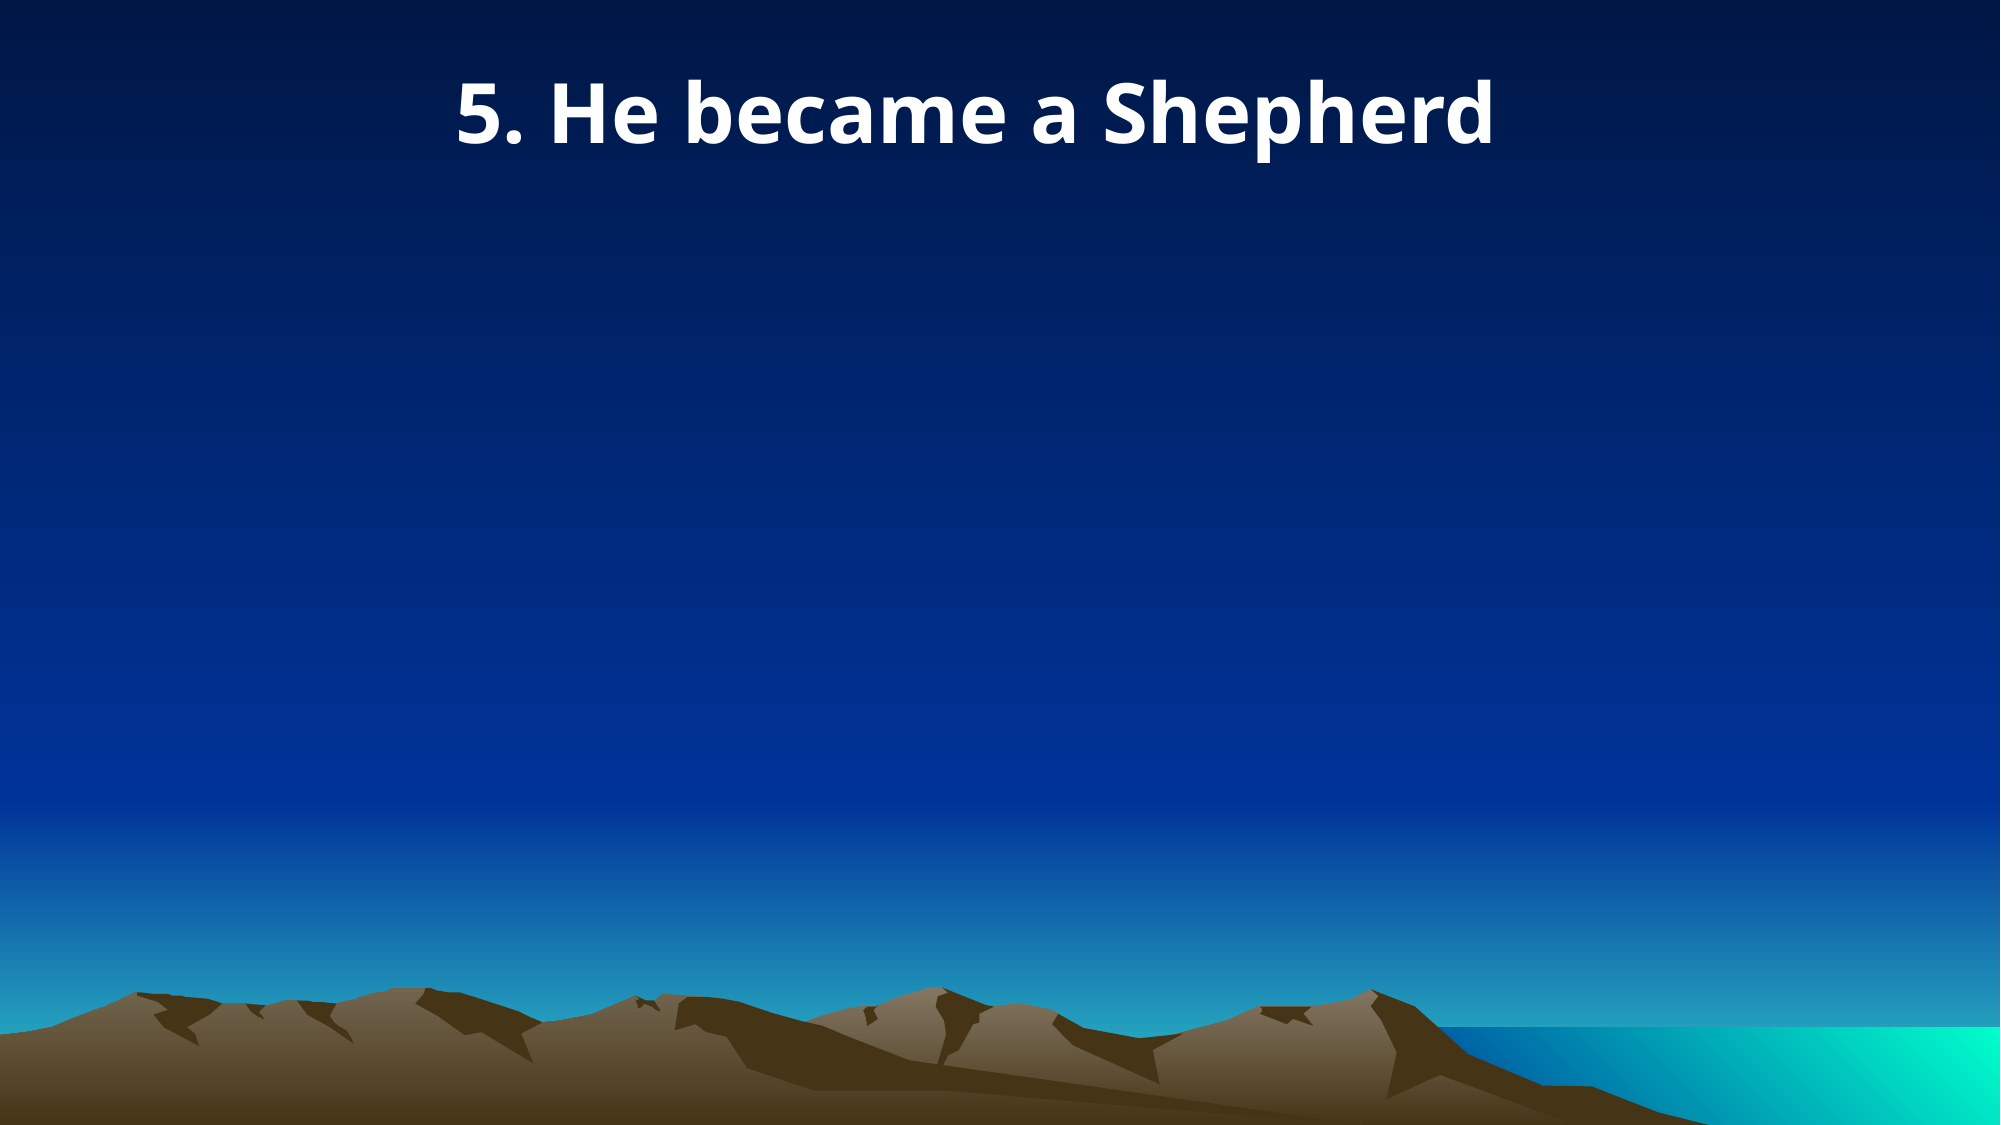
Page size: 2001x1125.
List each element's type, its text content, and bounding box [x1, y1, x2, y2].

text_box 5. He became a Shepherd [49, 37, 1925, 863]
